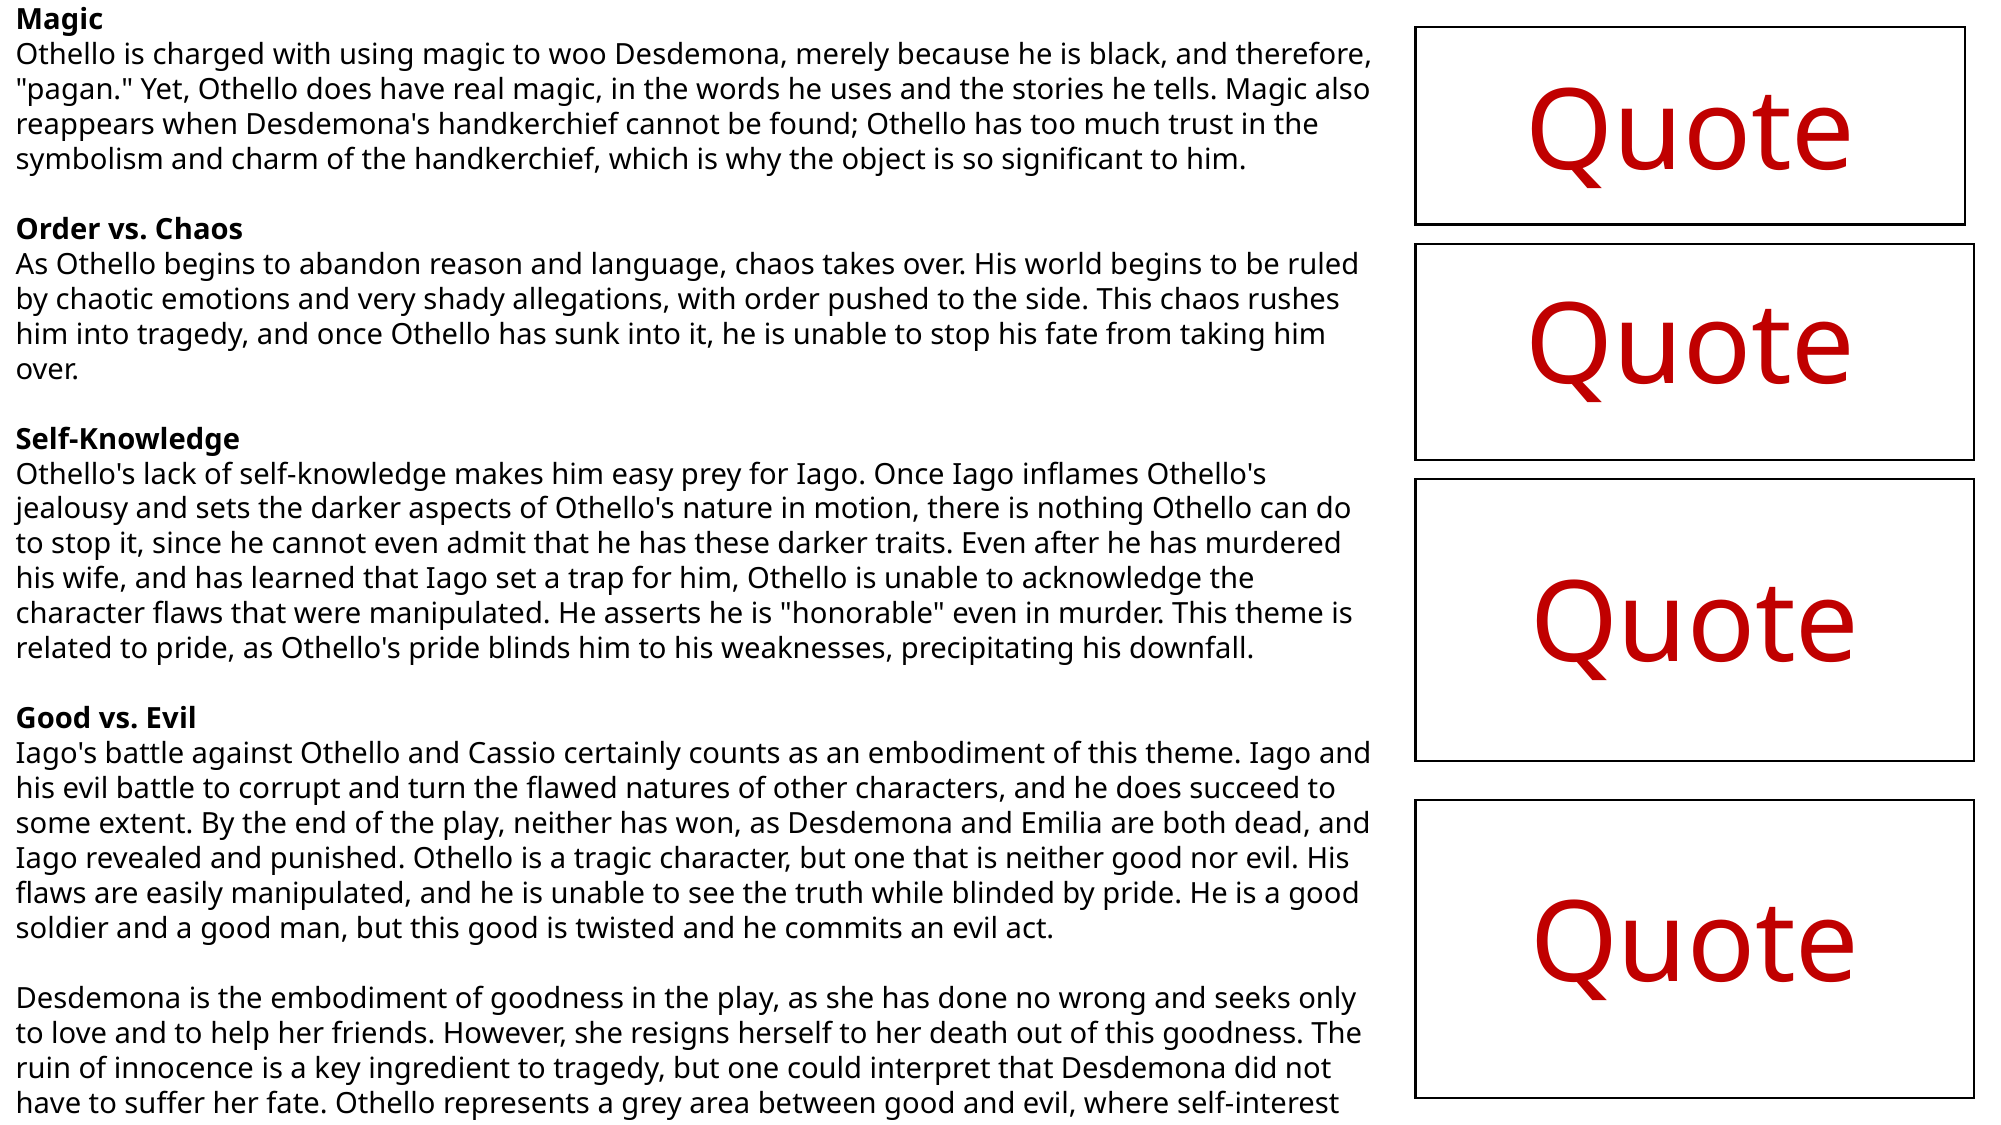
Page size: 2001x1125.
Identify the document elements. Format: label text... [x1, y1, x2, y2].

text_box [1414, 243, 1975, 461]
text_box Quote [1515, 861, 1875, 1012]
text_box [1414, 26, 1966, 226]
text_box Quote [1515, 541, 1875, 692]
text_box Quote [1510, 263, 1871, 414]
text_box [1414, 799, 1975, 1099]
text_box Magic Othello is charged with using magic to woo Desdemona, merely because he is black, and therefore, "pagan." Yet, Othello does have real magic, in the words he uses and the stories he tells. Magic also reappears when Desdemona's handkerchief cannot be found; Othello has too much trust in the symbolism and charm of the handkerchief, which is why the object is so significant to him. Order vs. Chaos As Othello begins to abandon reason and language, chaos takes over. His world begins to be ruled by chaotic emotions and very shady allegations, with order pushed to the side. This chaos rushes him into tragedy, and once Othello has sunk into it, he is unable to stop his fate from taking him over. Self-Knowledge Othello's lack of self-knowledge makes him easy prey for Iago. Once Iago inflames Othello's jealousy and sets the darker aspects of Othello's nature in motion, there is nothing Othello can do to stop it, since he cannot even admit that he has these darker traits. Even after he has murdered his wife, and has learned that Iago set a trap for him, Othello is unable to acknowledge the character flaws that were manipulated. He asserts he is "honorable" even in murder. This theme is related to pride, as Othello's pride blinds him to his weaknesses, precipitating his downfall. Good vs. Evil Iago's battle against Othello and Cassio certainly counts as an embodiment of this theme. Iago and his evil battle to corrupt and turn the flawed natures of other characters, and he does succeed to some extent. By the end of the play, neither has won, as Desdemona and Emilia are both dead, and Iago revealed and punished. Othello is a tragic character, but one that is neither good nor evil. His flaws are easily manipulated, and he is unable to see the truth while blinded by pride. He is a good soldier and a good man, but this good is twisted and he commits an evil act. Desdemona is the embodiment of goodness in the play, as she has done no wrong and seeks only to love and to help her friends. However, she resigns herself to her death out of this goodness. The ruin of innocence is a key ingredient to tragedy, but one could interpret that Desdemona did not have to suffer her fate. Othello represents a grey area between good and evil, where self-interest clouds even the best intentions, and people on both sides end up dead. [0, 0, 1390, 1125]
text_box [1414, 478, 1975, 762]
text_box Quote [1510, 49, 1871, 200]
